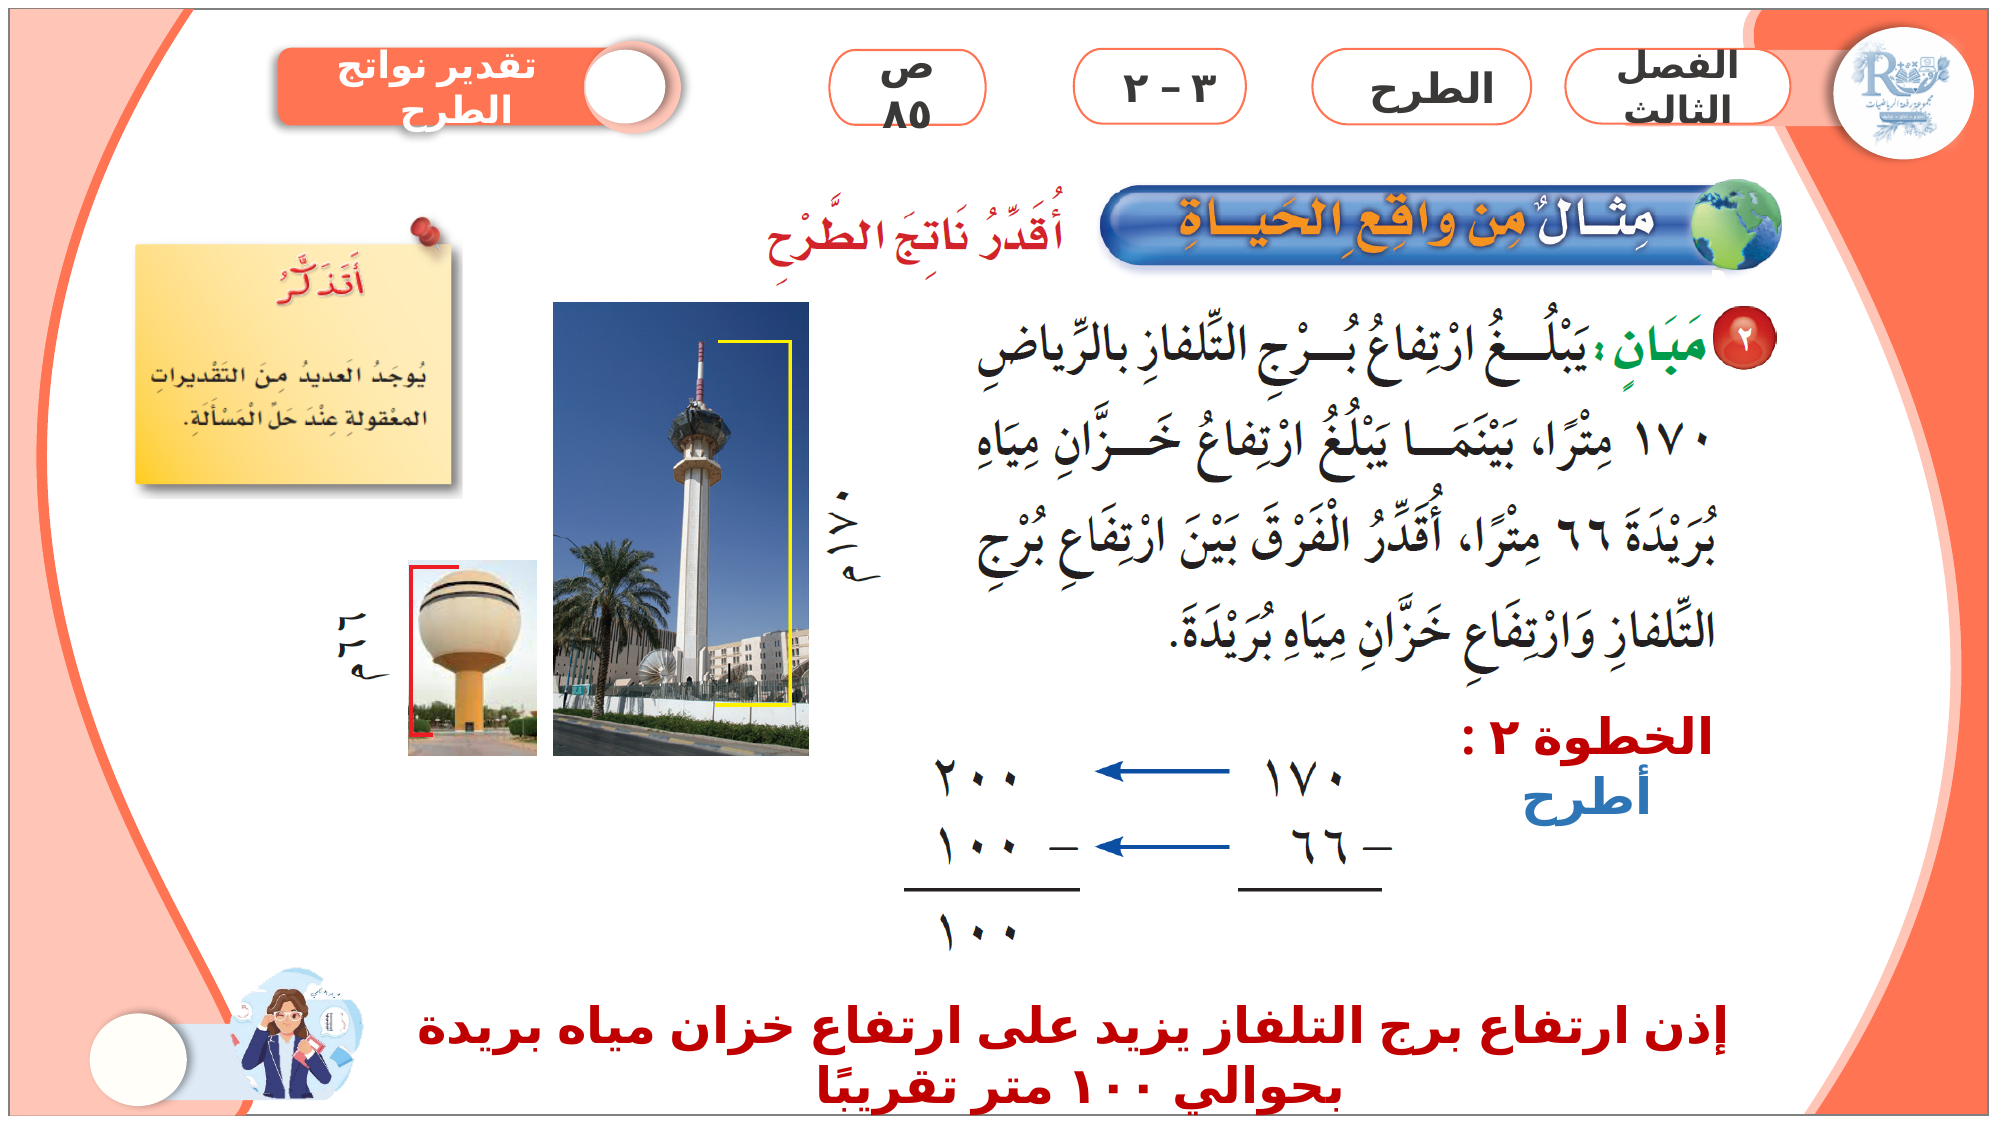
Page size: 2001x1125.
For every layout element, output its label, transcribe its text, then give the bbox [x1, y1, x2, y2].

text_box الطرح [1311, 47, 1533, 126]
text_box [1832, 61, 1841, 126]
picture [893, 744, 1422, 956]
text_box ٣ – ٢ [1072, 47, 1247, 125]
text_box [236, 1107, 253, 1117]
text_box إذن ارتفاع برج التلفاز يزيد على ارتفاع خزان مياه بريدة بحوالي ١٠٠ متر تقريبًا [390, 986, 1758, 1122]
text_box [49, 8, 1989, 1116]
picture [1841, 29, 1970, 157]
text_box [1881, 157, 1927, 161]
text_box [1970, 68, 1975, 118]
text_box [1622, 48, 1836, 128]
text_box [584, 48, 667, 125]
text_box [9, 8, 242, 1117]
text_box [19, 7, 222, 1012]
picture [124, 209, 887, 773]
text_box [582, 39, 682, 135]
text_box [88, 1012, 188, 1108]
text_box [177, 1022, 222, 1102]
text_box الخطوة ٢ : أطرح [1390, 704, 1785, 832]
picture [743, 170, 1795, 704]
text_box ص ٨٥ [828, 48, 987, 126]
text_box الفصل الثالث [1564, 47, 1792, 125]
picture [222, 959, 370, 1107]
